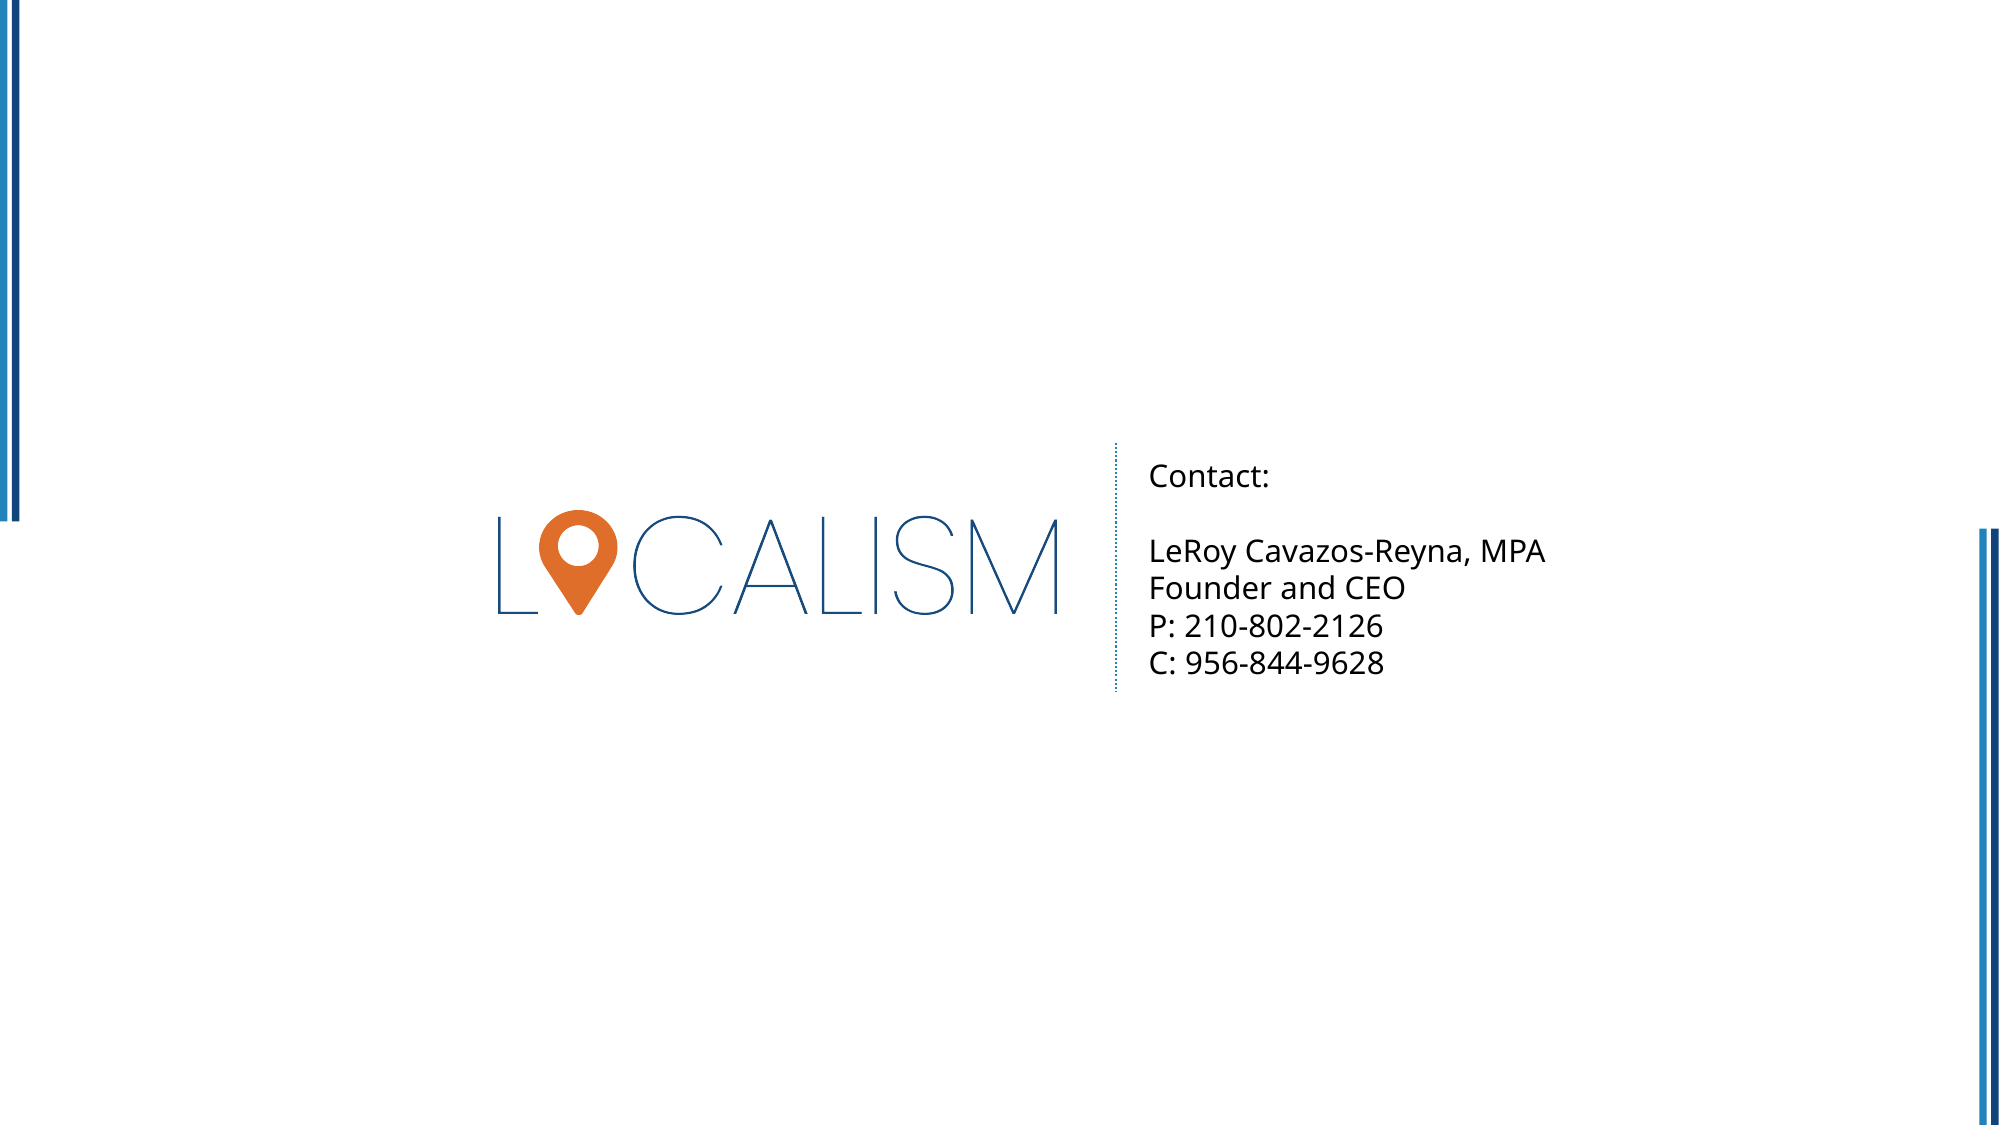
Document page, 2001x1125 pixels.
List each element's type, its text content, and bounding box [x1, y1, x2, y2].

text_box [0, 0, 20, 522]
text_box Contact: LeRoy Cavazos-Reyna, MPA Founder and CEO P: 210-802-2126 C: 956-844-9628 [1133, 448, 1561, 689]
picture [491, 508, 1064, 617]
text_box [1979, 528, 1999, 1125]
